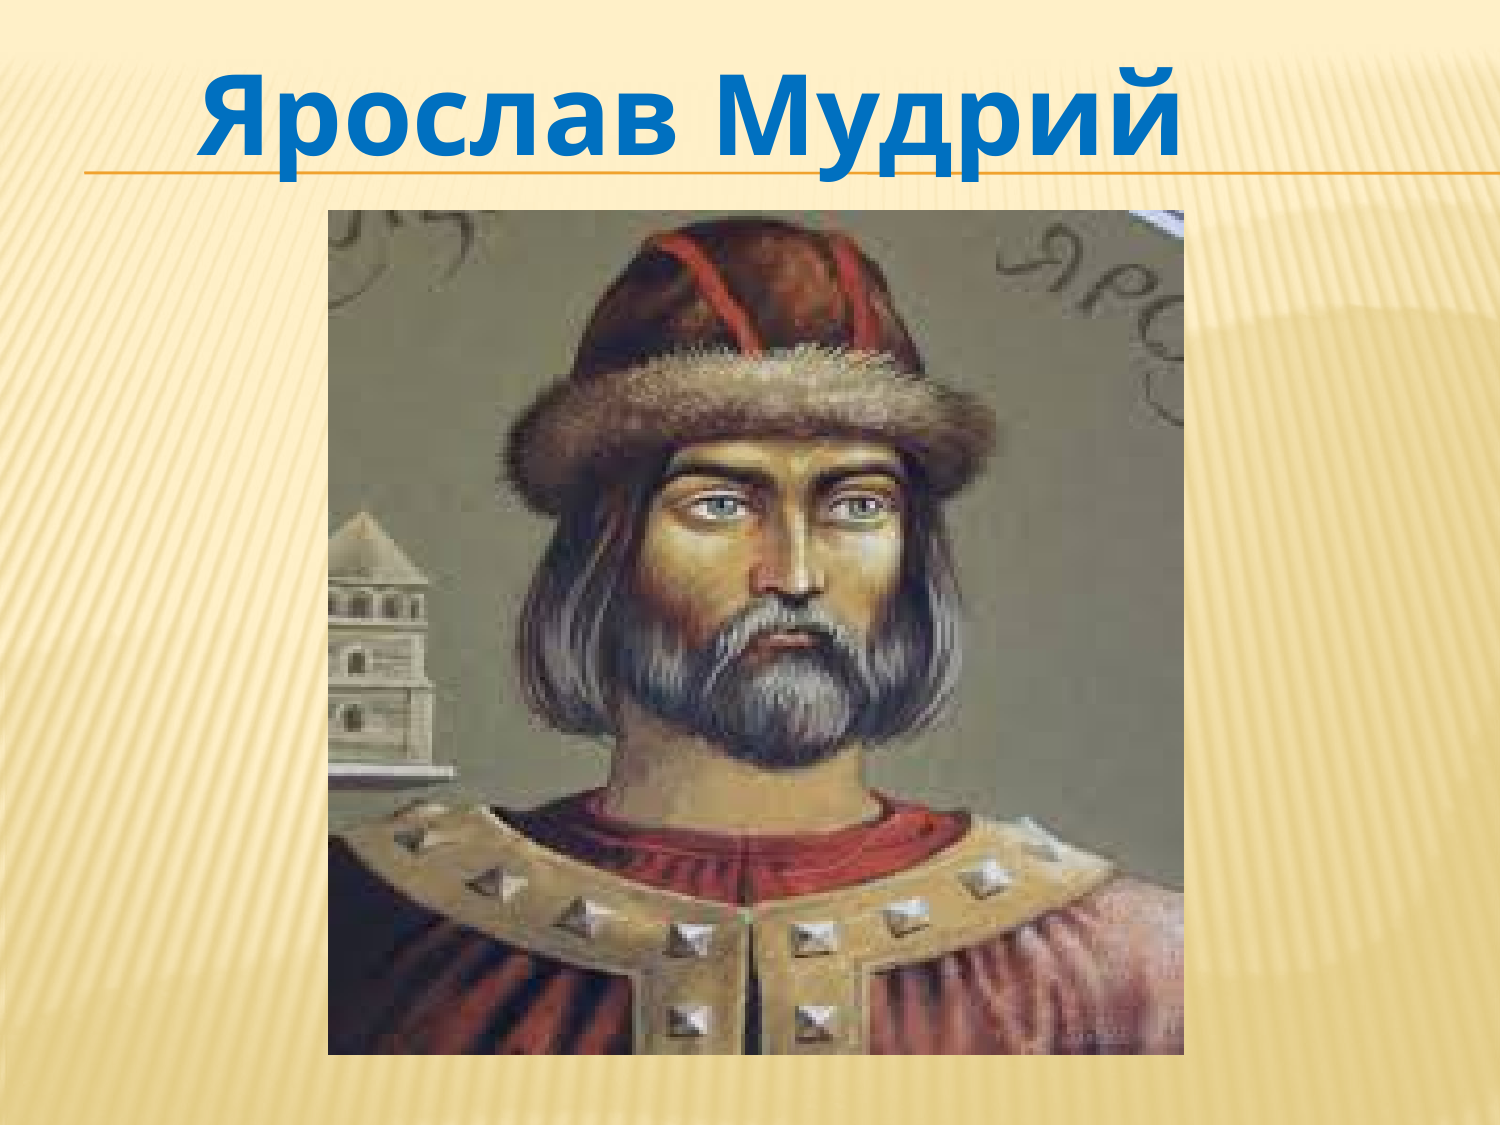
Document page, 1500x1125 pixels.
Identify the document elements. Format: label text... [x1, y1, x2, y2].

picture [327, 210, 1184, 1055]
text_box Ярослав Мудрий [182, 35, 1202, 185]
